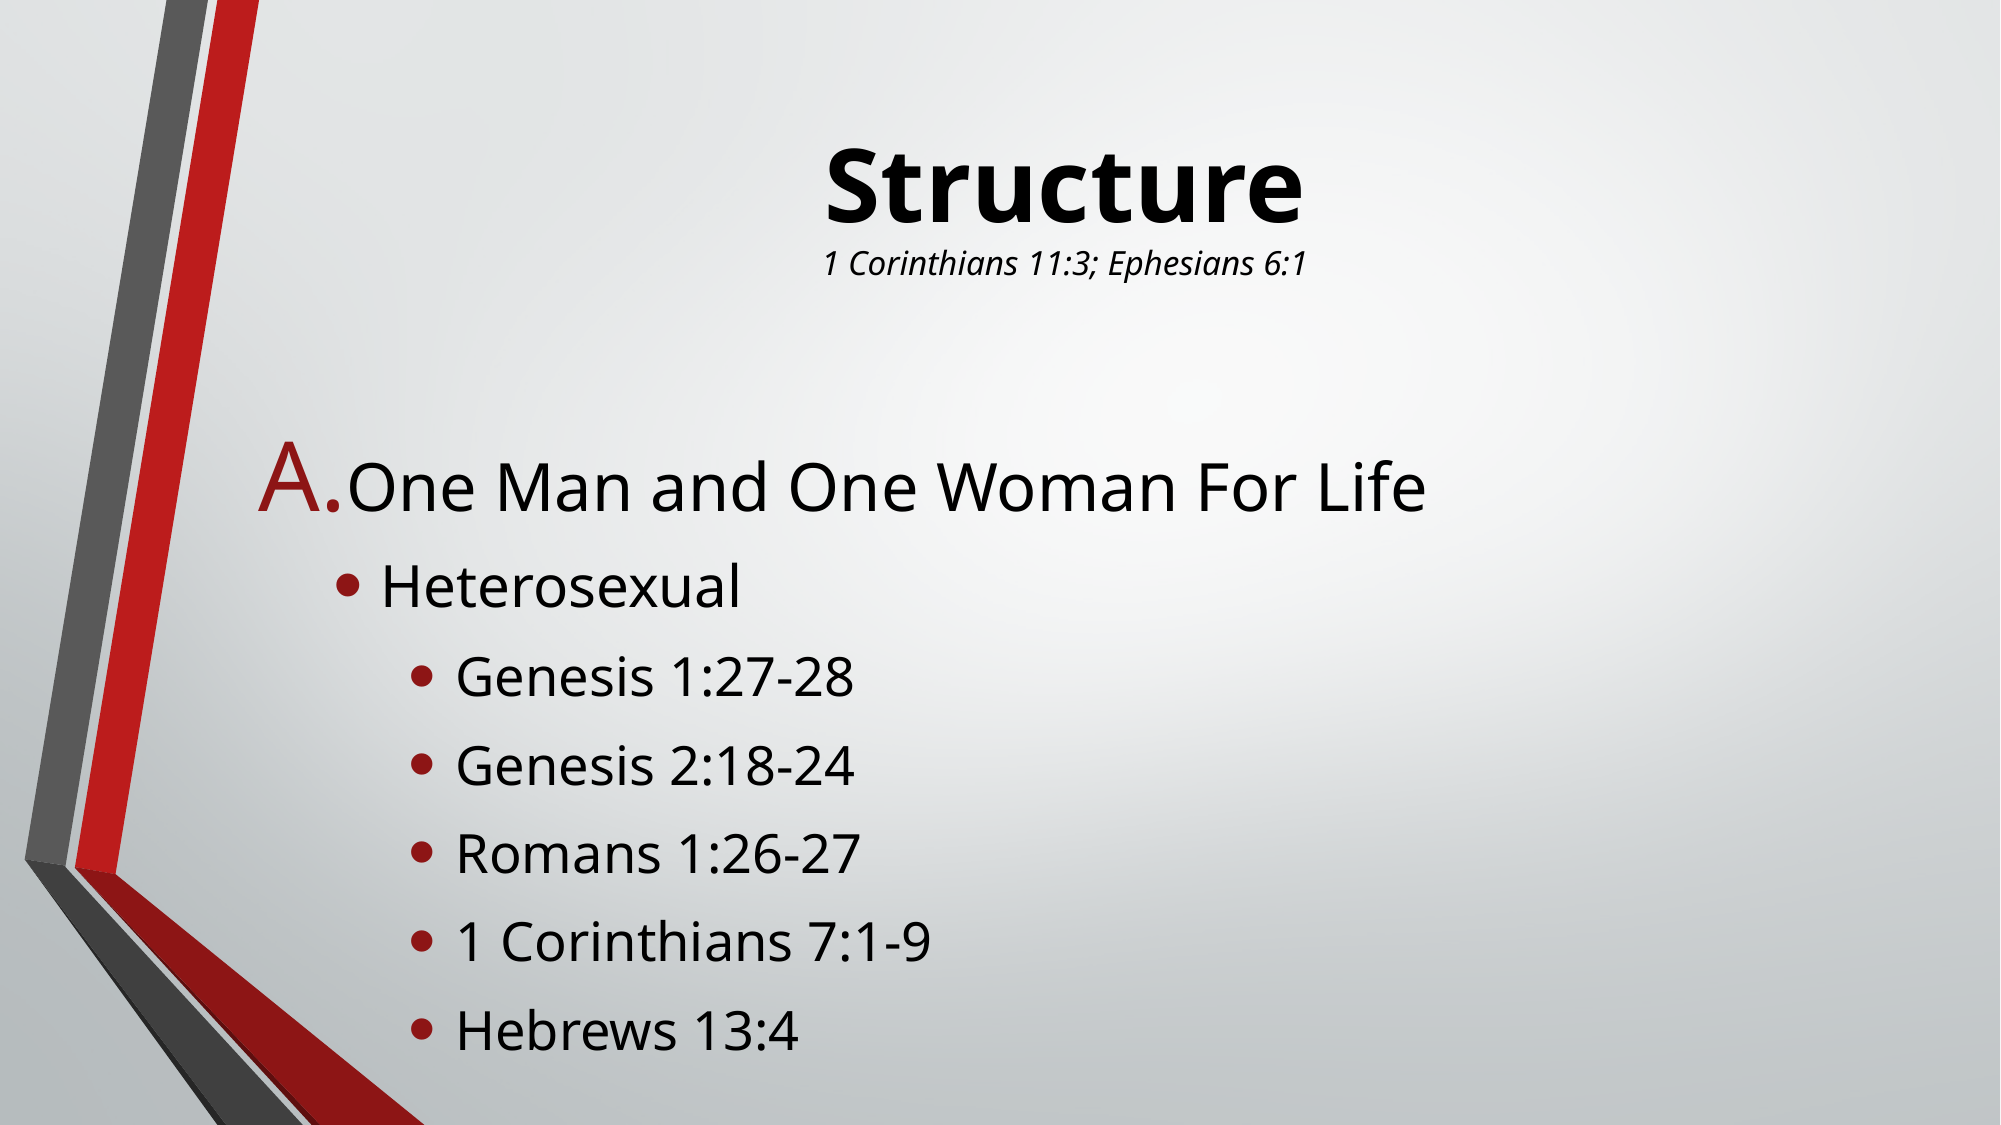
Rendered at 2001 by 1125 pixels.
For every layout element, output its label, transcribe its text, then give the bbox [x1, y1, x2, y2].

title Structure 1 Corinthians 11:3; Ephesians 6:1 [243, 112, 1887, 400]
list One Man and One Woman For Life Heterosexual Genesis 1:27-28 Genesis 2:18-24 Romans 1:26-27 1 Corinthians 7:1-9 Hebrews 13:4 [243, 437, 1887, 1125]
